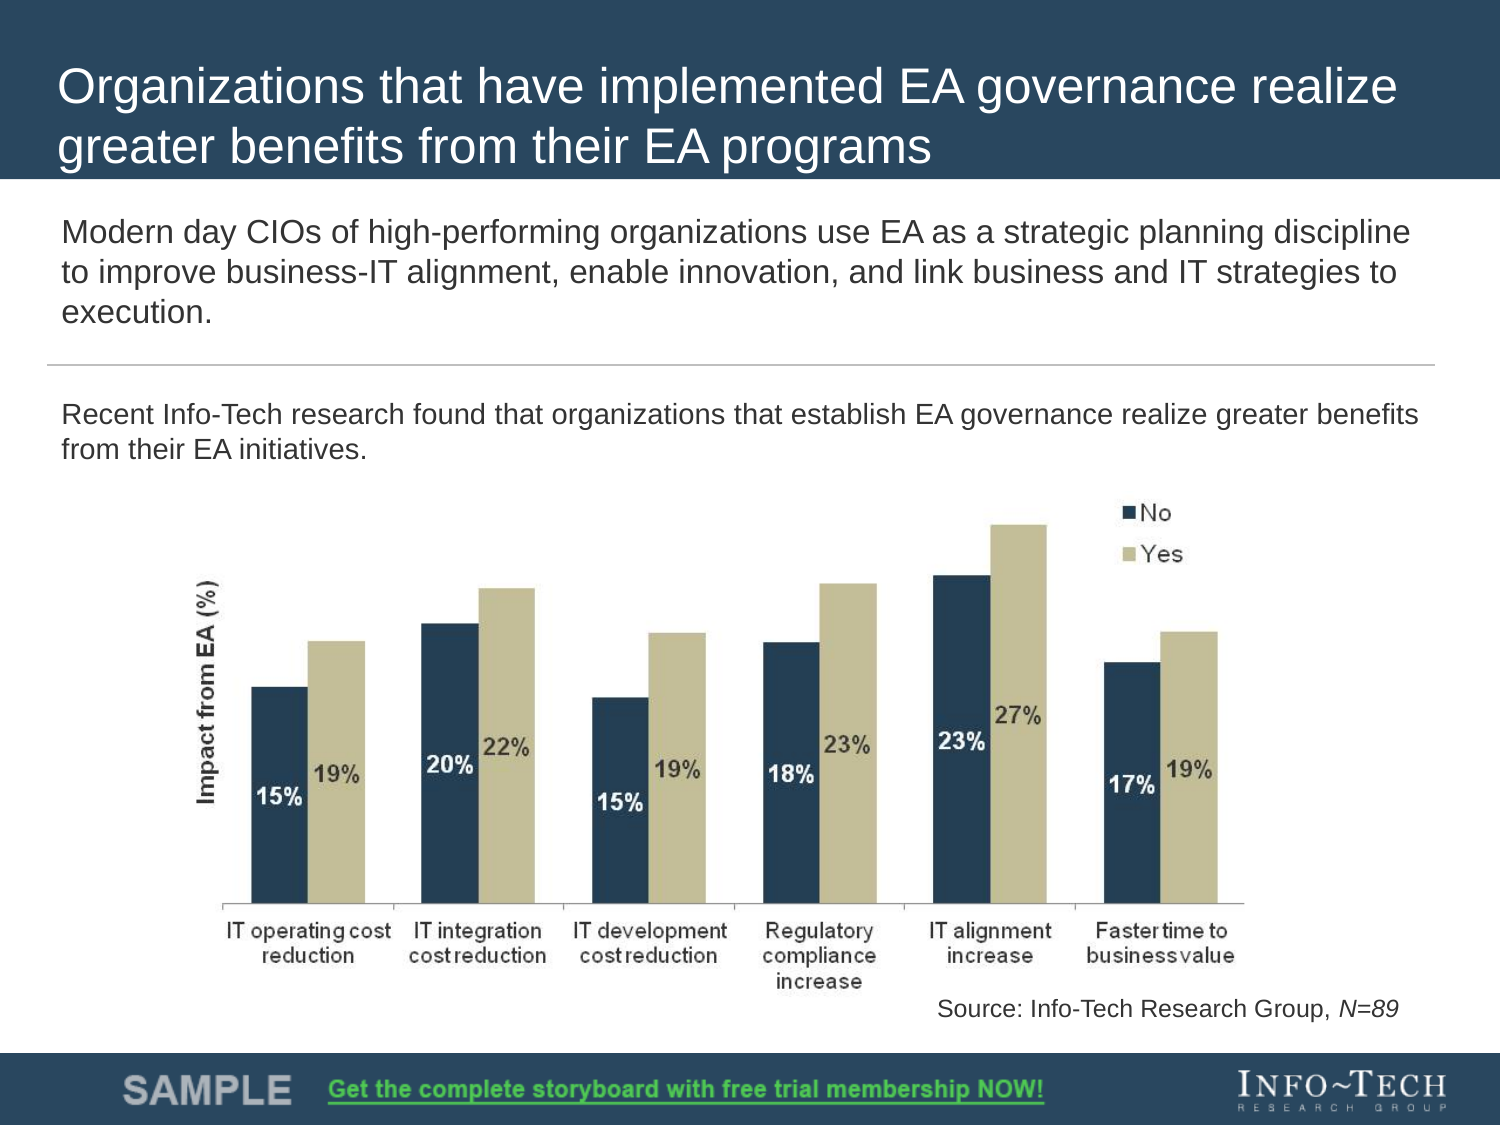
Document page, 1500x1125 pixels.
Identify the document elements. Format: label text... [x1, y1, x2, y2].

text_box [0, 1053, 1500, 1125]
text_box Modern day CIOs of high-performing organizations use EA as a strategic planning discipline to improve business-IT alignment, enable innovation, and link business and IT strategies to execution. [46, 203, 1457, 338]
text_box Recent Info-Tech research found that organizations that establish EA governance realize greater benefits from their EA initiatives. [46, 388, 1440, 473]
title Organizations that have implemented EA governance realize greater benefits from their EA programs [41, 41, 1457, 187]
picture [185, 491, 1245, 1002]
text_box Source: Info-Tech Research Group, N=89 [922, 985, 1415, 1031]
